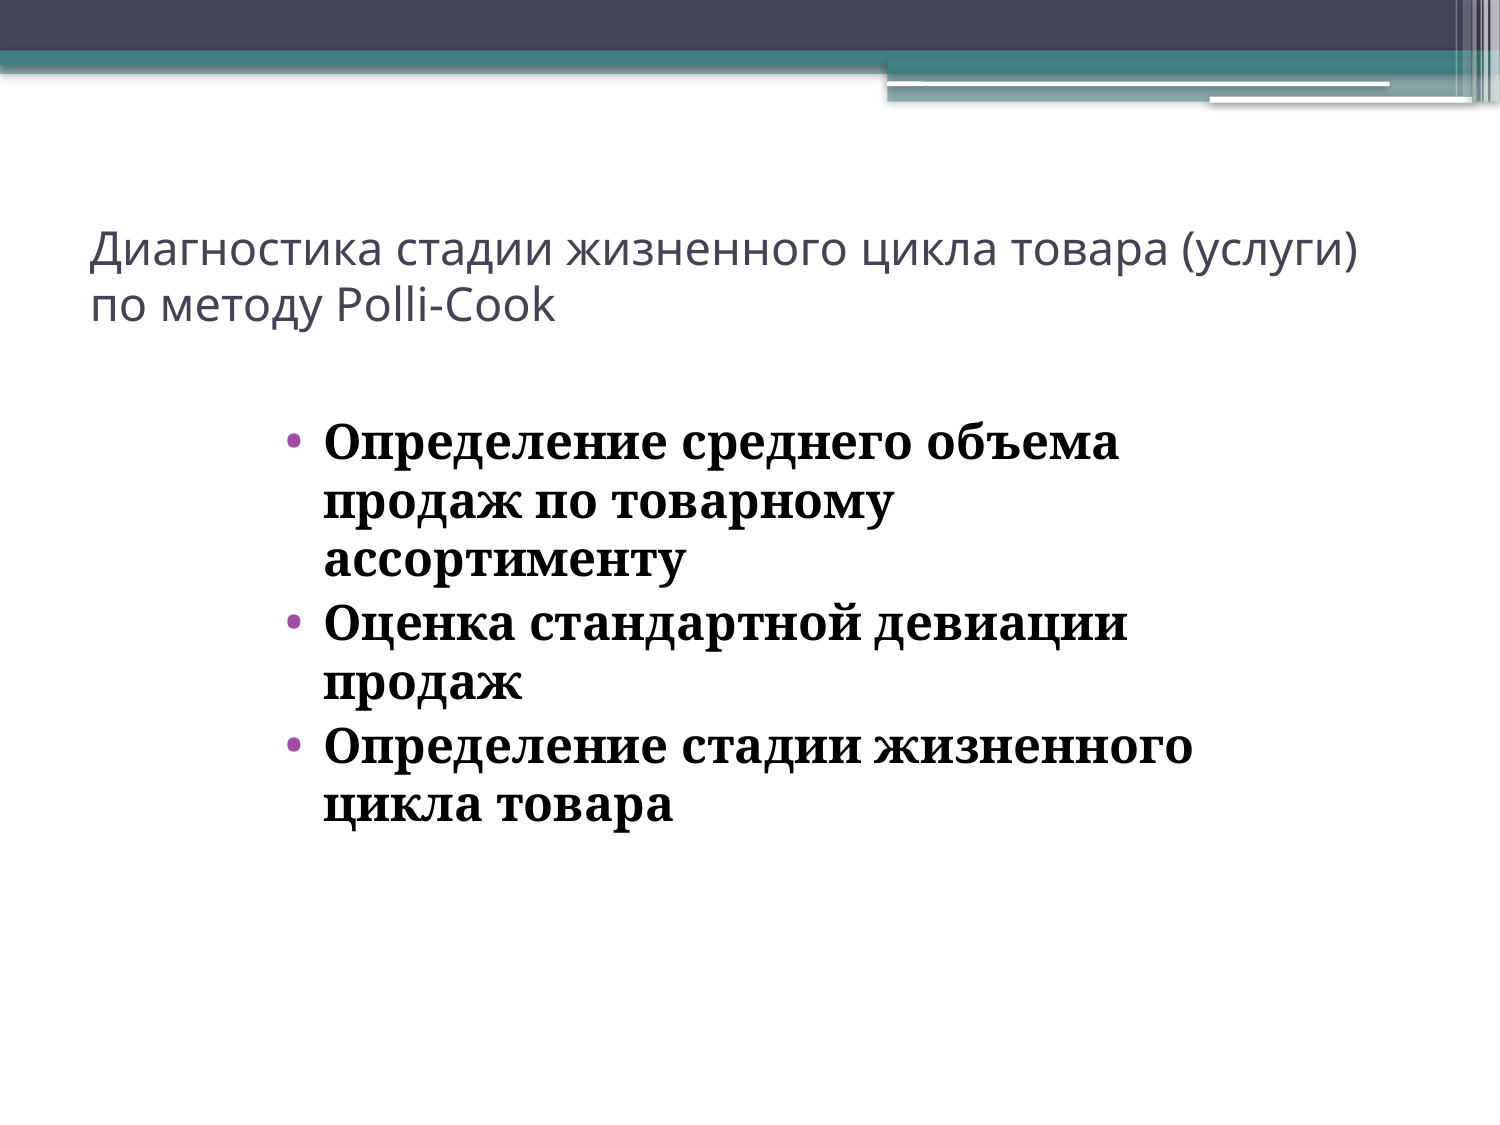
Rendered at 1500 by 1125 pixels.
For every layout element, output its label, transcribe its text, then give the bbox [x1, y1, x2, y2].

list Определение среднего объема продаж по товарному ассортименту Оценка стандартной девиации продаж Определение стадии жизненного цикла товара [253, 403, 1239, 840]
title Диагностика стадии жизненного цикла товара (услуги) по методу Polli-Cook [75, 187, 1425, 363]
